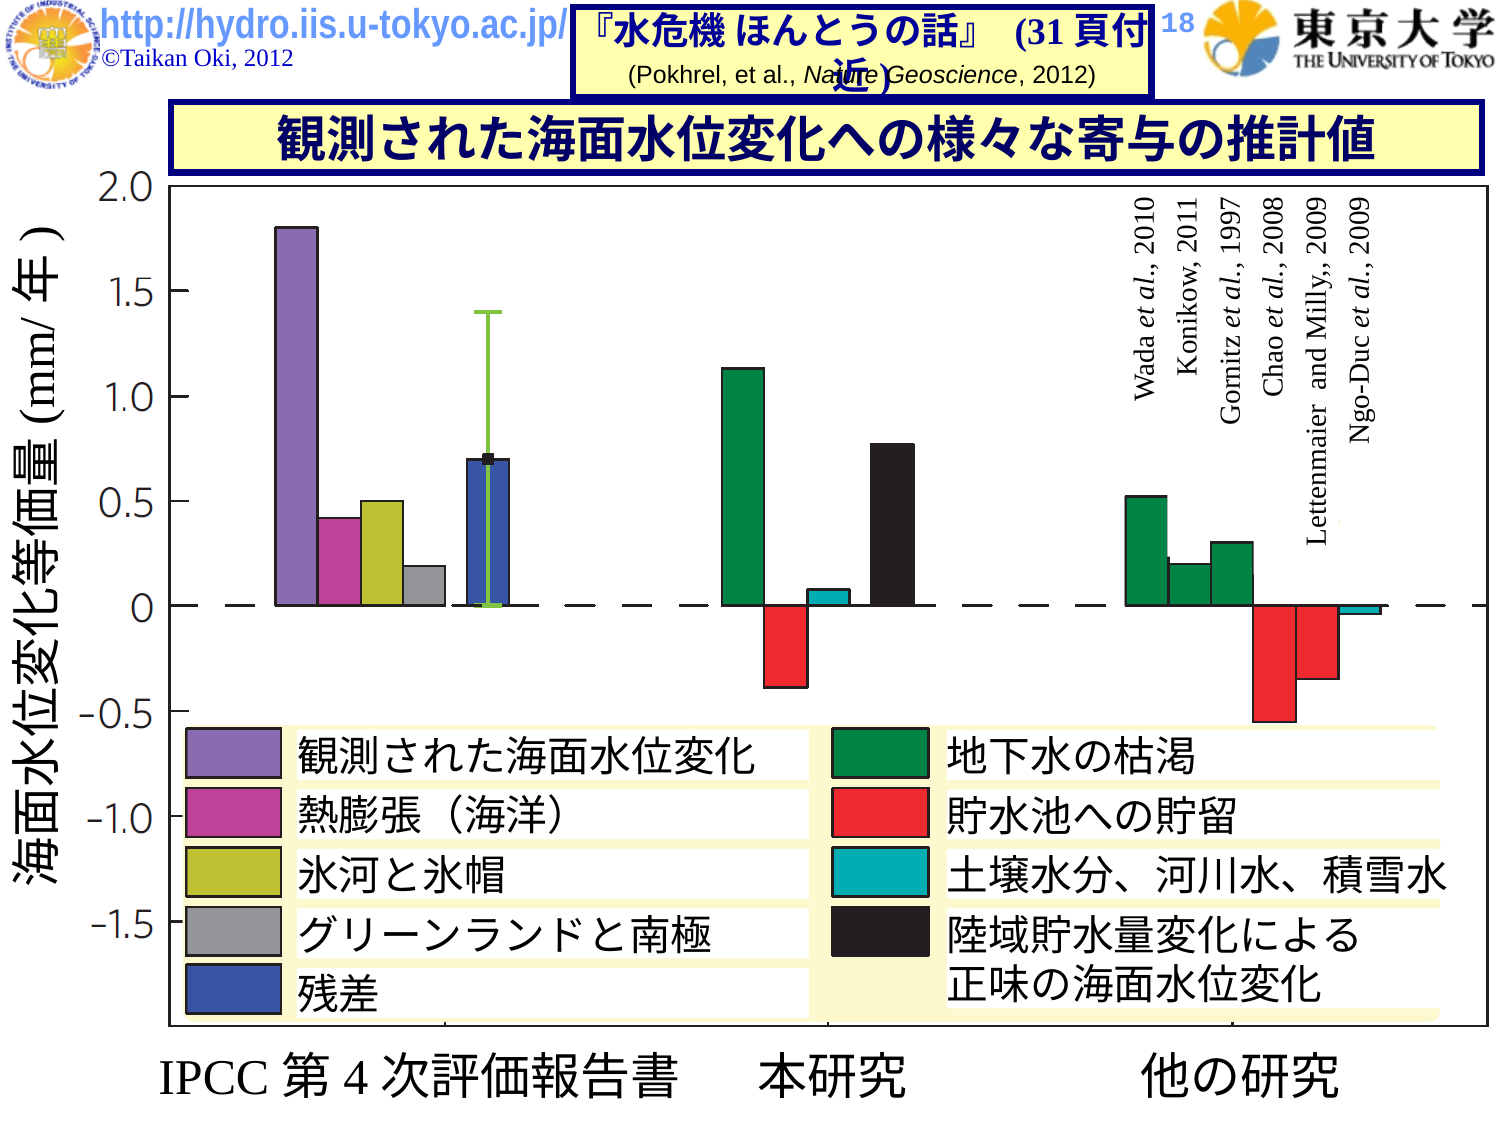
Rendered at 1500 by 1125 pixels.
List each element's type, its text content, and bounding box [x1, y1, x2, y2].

text_box 観測された海面水位変化への様々な寄与の推計値 [171, 101, 1483, 147]
text_box (Pokhrel, et al., Nature Geoscience, 2012) [578, 50, 1146, 96]
slide_number 18 [898, 0, 1211, 71]
picture [0, 0, 100, 91]
picture [0, 148, 1500, 1118]
text_box 『水危機 ほんとうの話』 (31頁付近) [572, 6, 1152, 97]
picture [1198, 0, 1500, 79]
